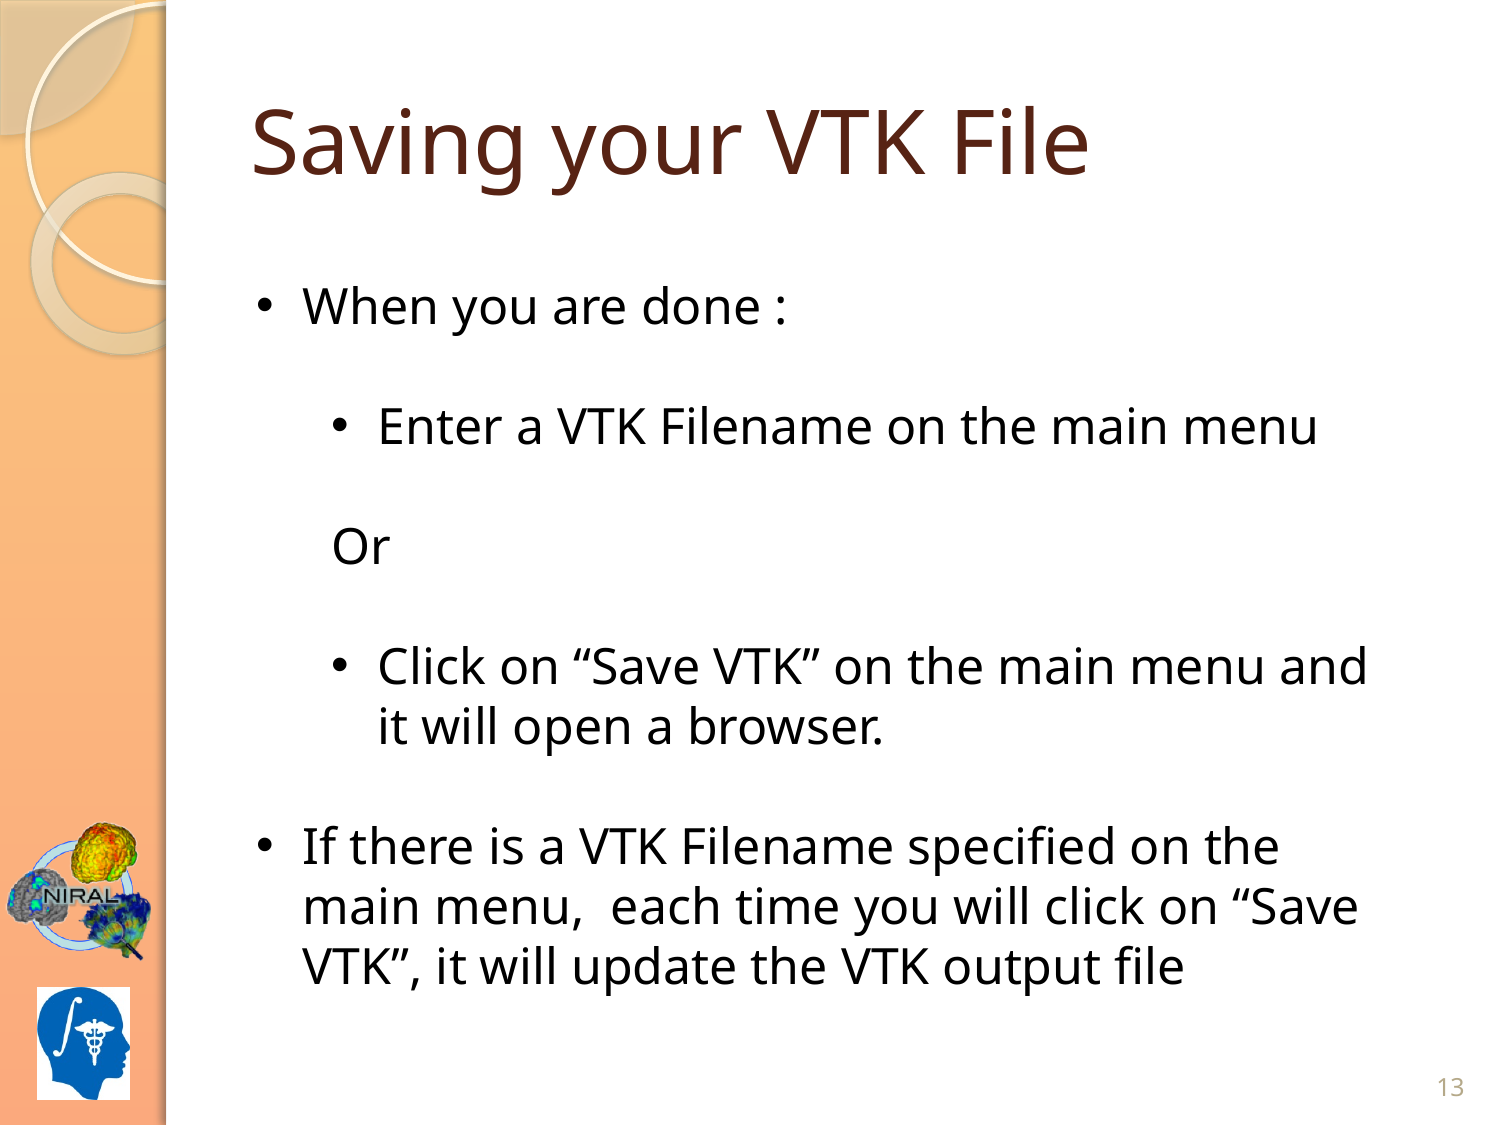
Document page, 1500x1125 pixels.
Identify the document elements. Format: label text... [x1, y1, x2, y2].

text_box When you are done : Enter a VTK Filename on the main menu Or Click on “Save VTK” on the main menu and it will open a browser. If there is a VTK Filename specified on the main menu, each time you will click on “Save VTK”, it will update the VTK output file [241, 267, 1425, 1002]
picture [37, 987, 131, 1101]
title Saving your VTK File [235, 45, 1466, 233]
picture [0, 819, 161, 962]
slide_number 13 [1413, 1034, 1488, 1113]
